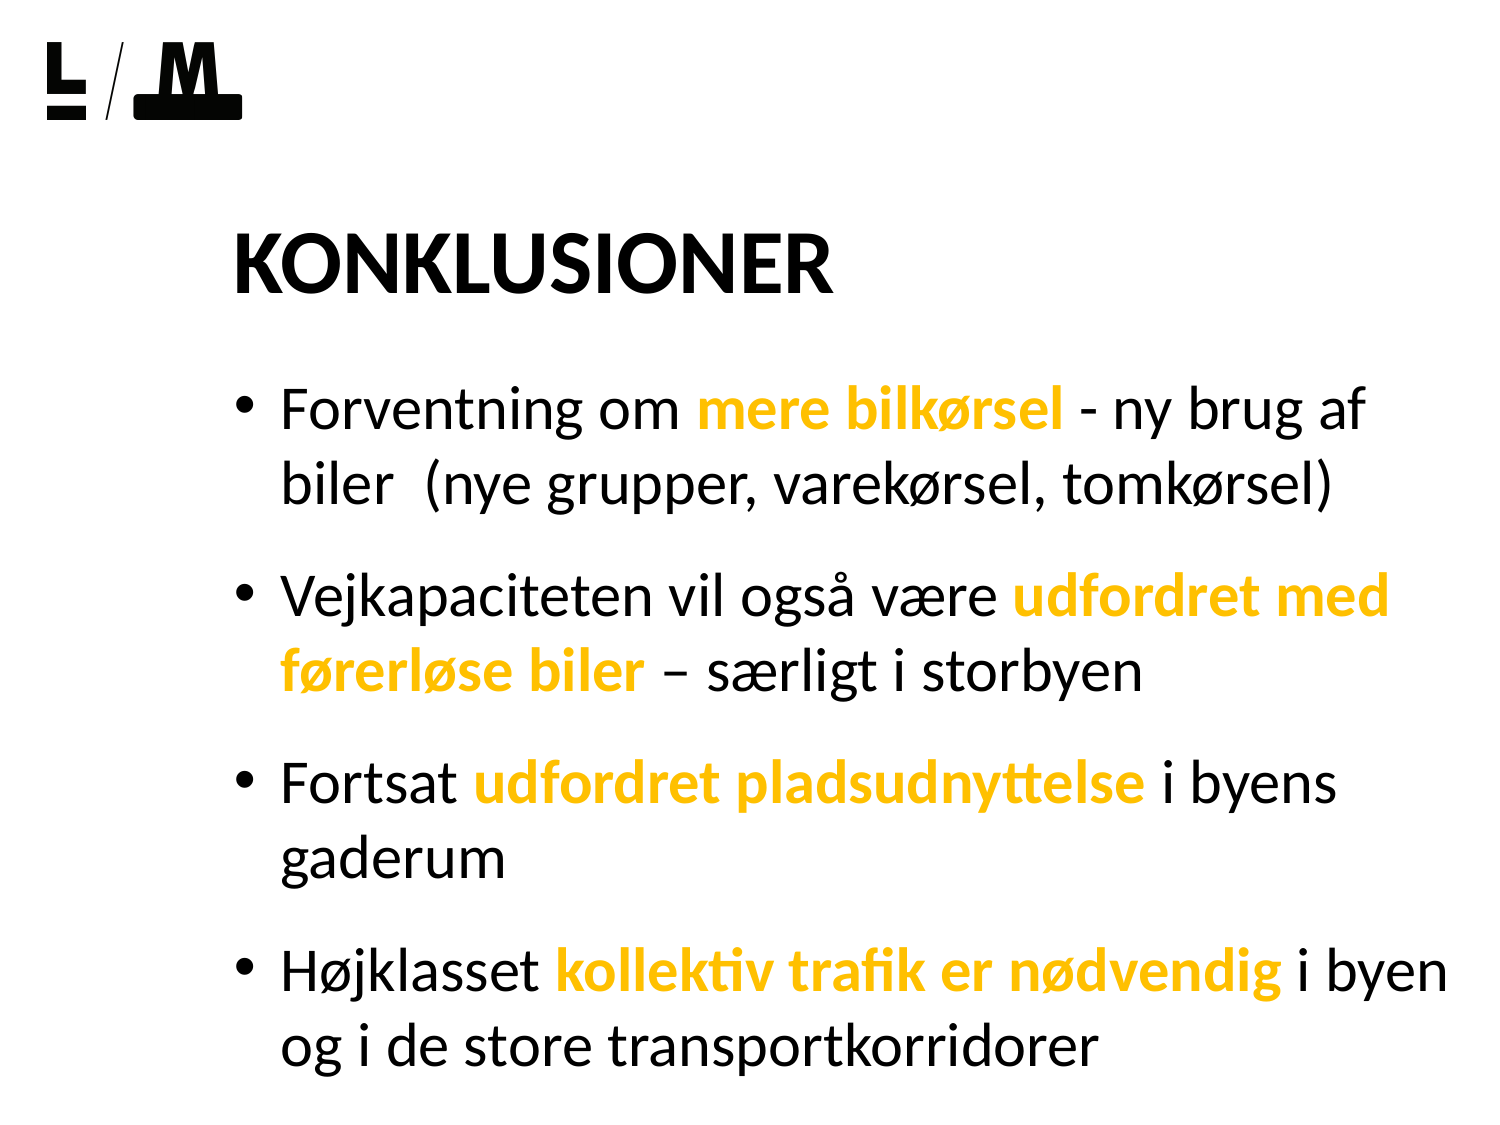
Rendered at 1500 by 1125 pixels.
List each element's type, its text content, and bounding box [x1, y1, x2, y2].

title Konklusioner [233, 202, 1264, 344]
list Forventning om mere bilkørsel - ny brug af biler (nye grupper, varekørsel, tomkørsel) Vejkapaciteten vil også være udfordret med førerløse biler – særligt i storbyen Fortsat udfordret pladsudnyttelse i byens gaderum Højklasset kollektiv trafik er nødvendig i byen og i de store transportkorridorer [233, 366, 1483, 1106]
